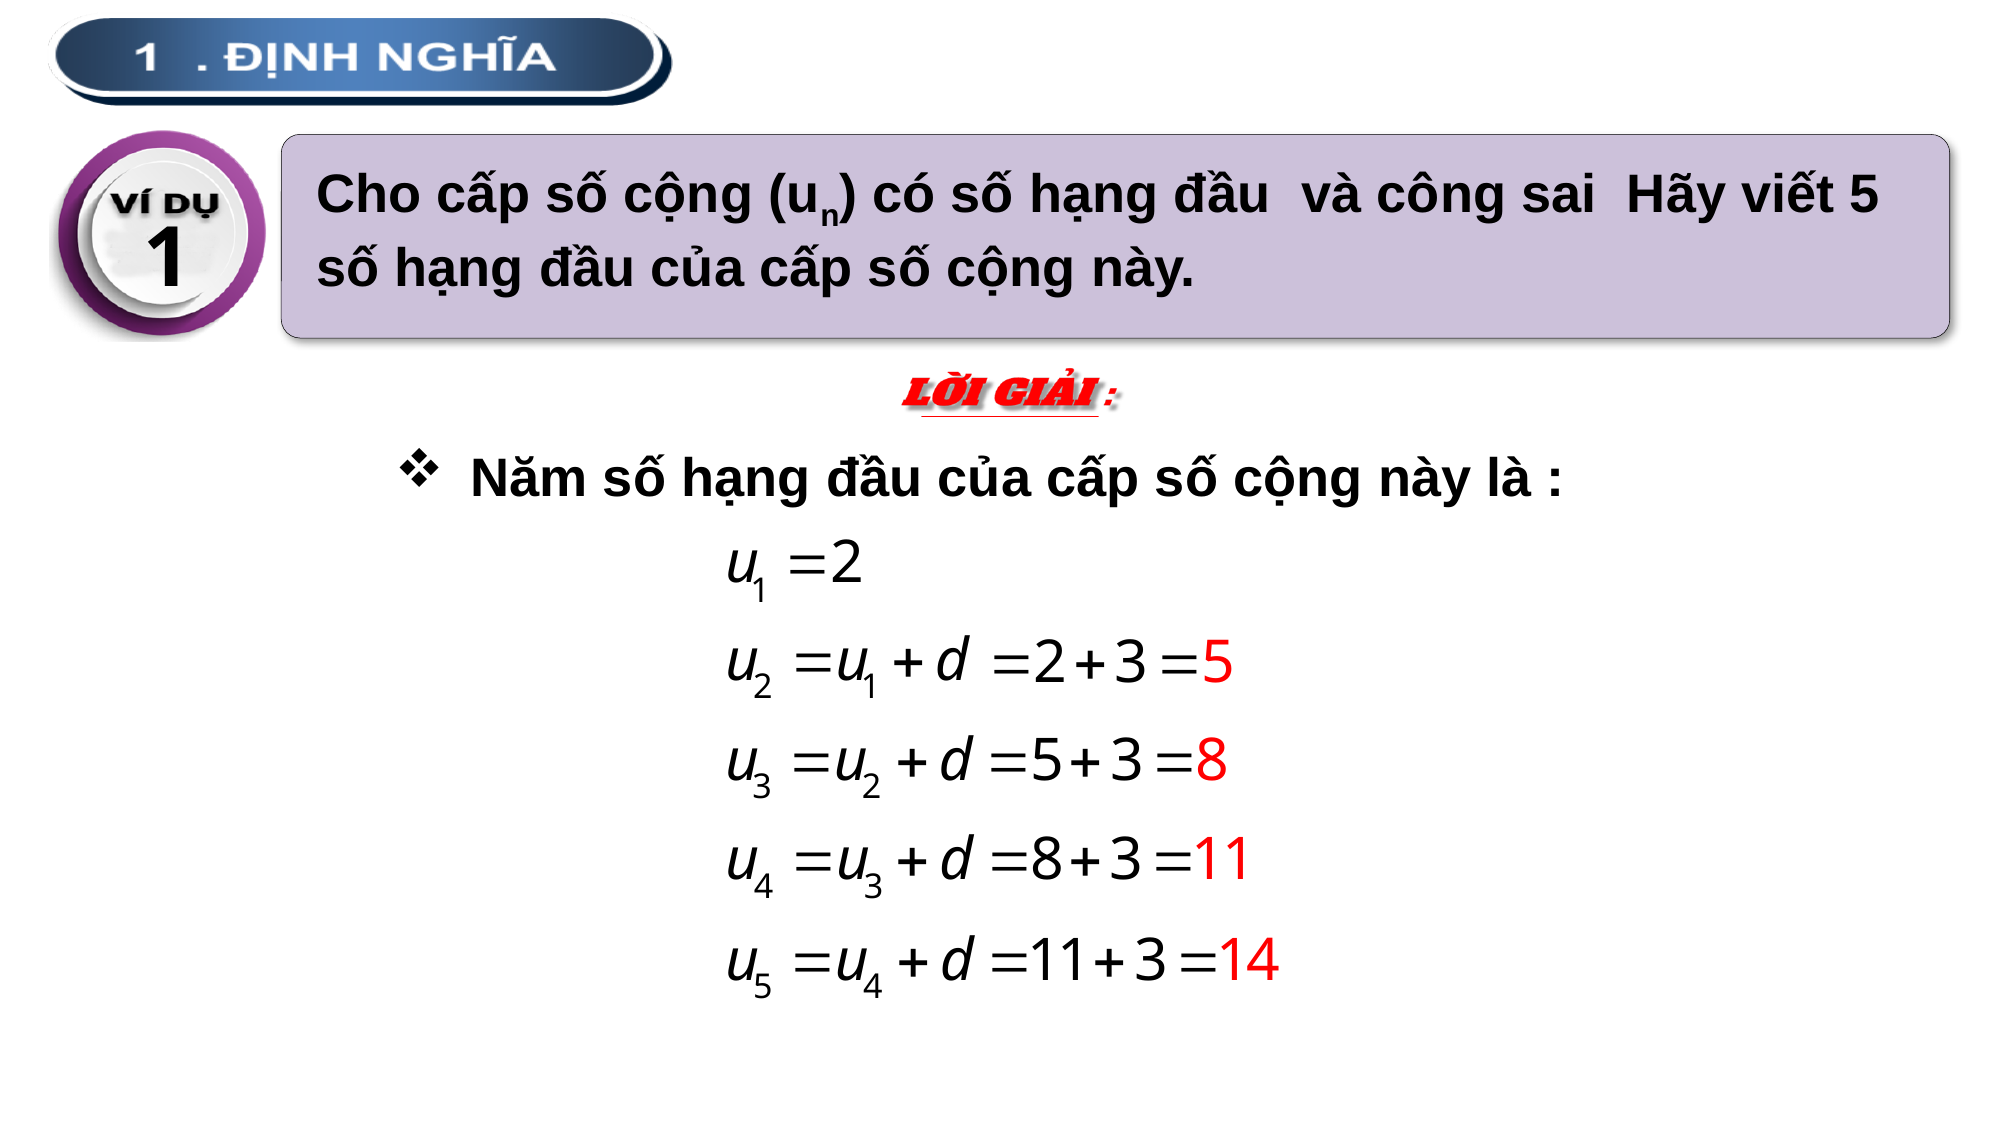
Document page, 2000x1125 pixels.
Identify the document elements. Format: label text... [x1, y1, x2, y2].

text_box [716, 915, 1288, 1010]
text_box Năm số hạng đầu của cấp số cộng này là : [380, 435, 1675, 515]
picture [895, 362, 1125, 418]
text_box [49, 124, 1950, 342]
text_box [716, 815, 1258, 910]
picture [47, 12, 673, 112]
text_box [979, 627, 1241, 698]
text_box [716, 615, 978, 710]
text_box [716, 518, 870, 613]
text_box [716, 715, 1233, 810]
